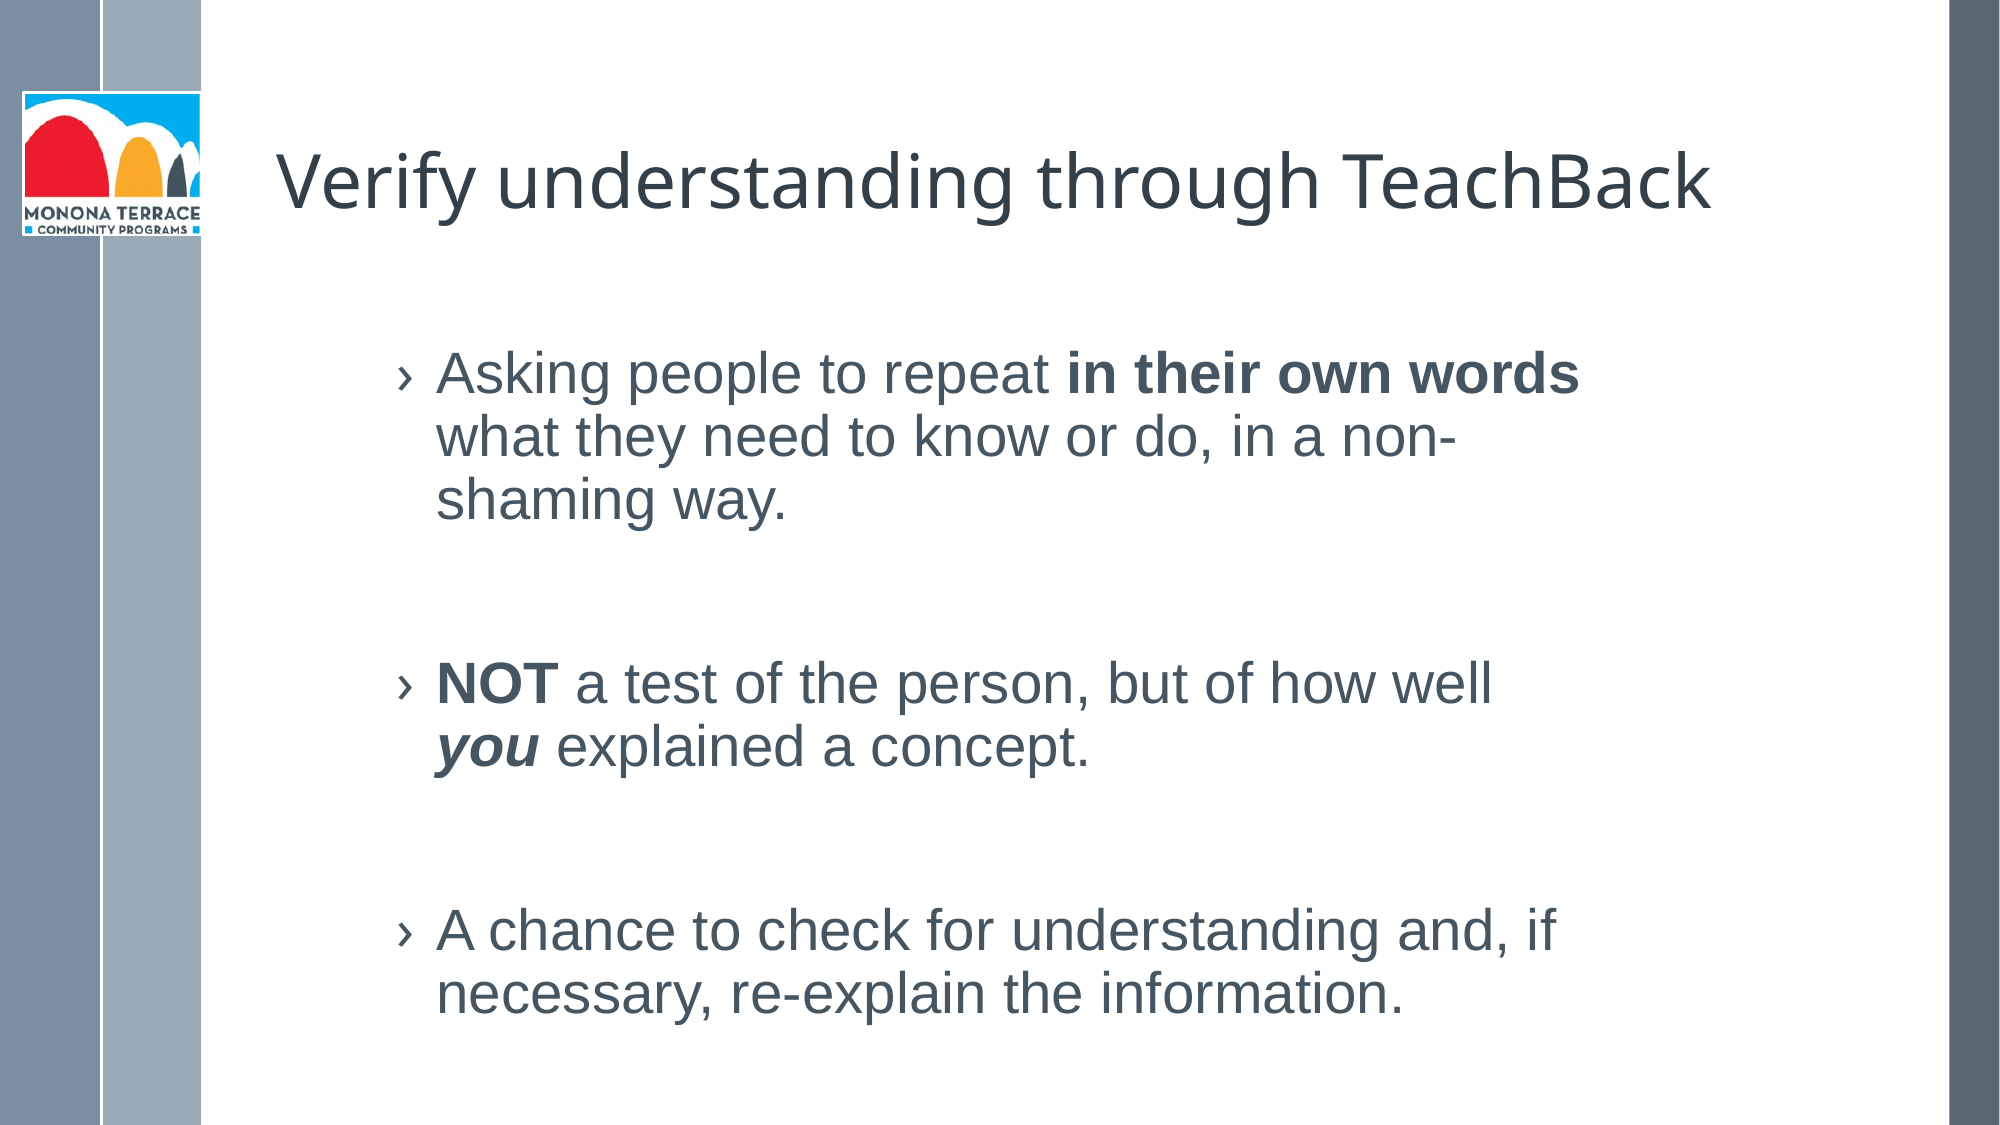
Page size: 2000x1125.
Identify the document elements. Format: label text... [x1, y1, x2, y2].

picture [24, 93, 200, 234]
title Verify understanding through TeachBack [261, 29, 1867, 233]
text_box Asking people to repeat in their own words what they need to know or do, in a non-shaming way. NOT a test of the person, but of how well you explained a concept. A chance to check for understanding and, if necessary, re-explain the information. [380, 336, 1619, 1042]
